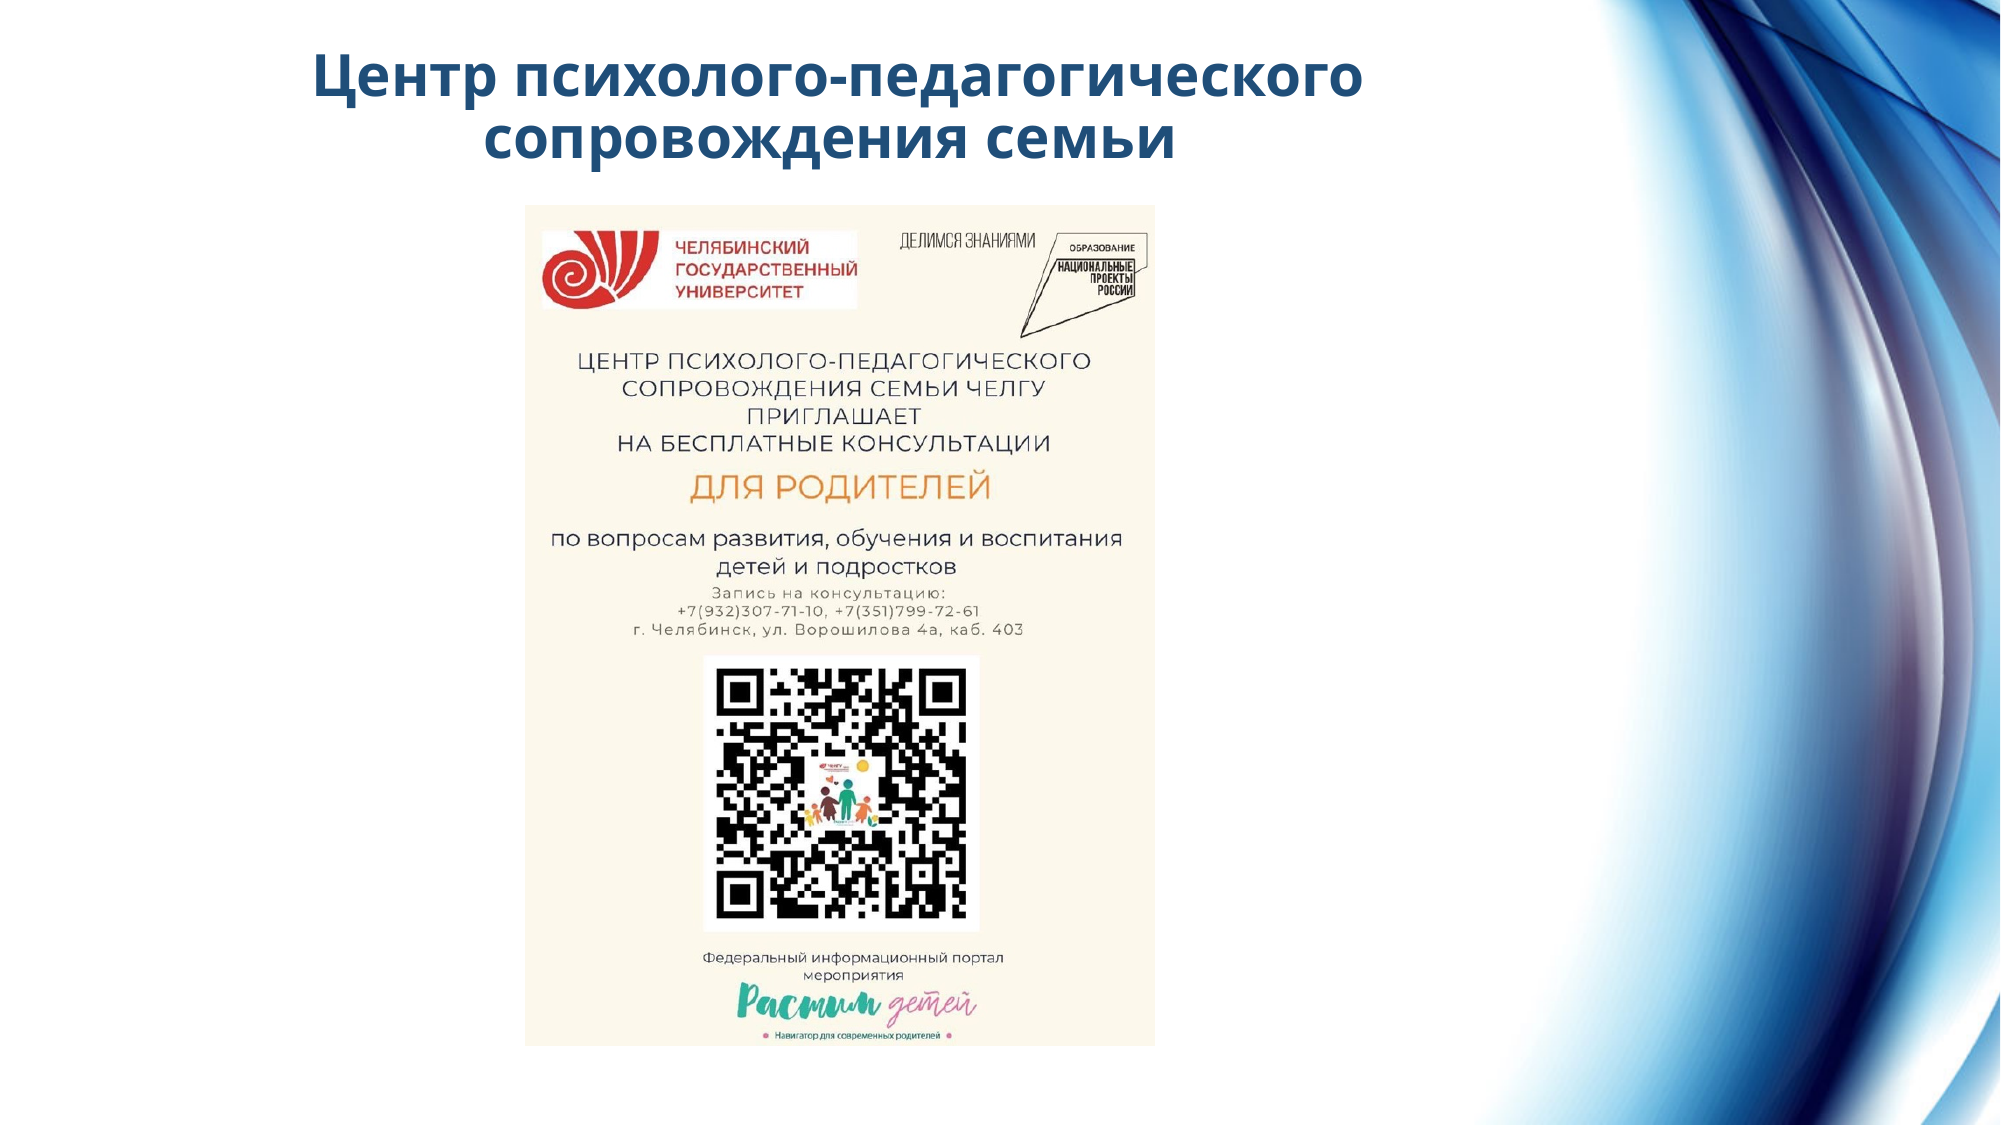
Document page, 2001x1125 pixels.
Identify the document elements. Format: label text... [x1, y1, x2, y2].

picture [0, 0, 2001, 1125]
title Центр психолого-педагогического сопровождения семьи [60, 0, 1616, 218]
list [524, 205, 1155, 1046]
